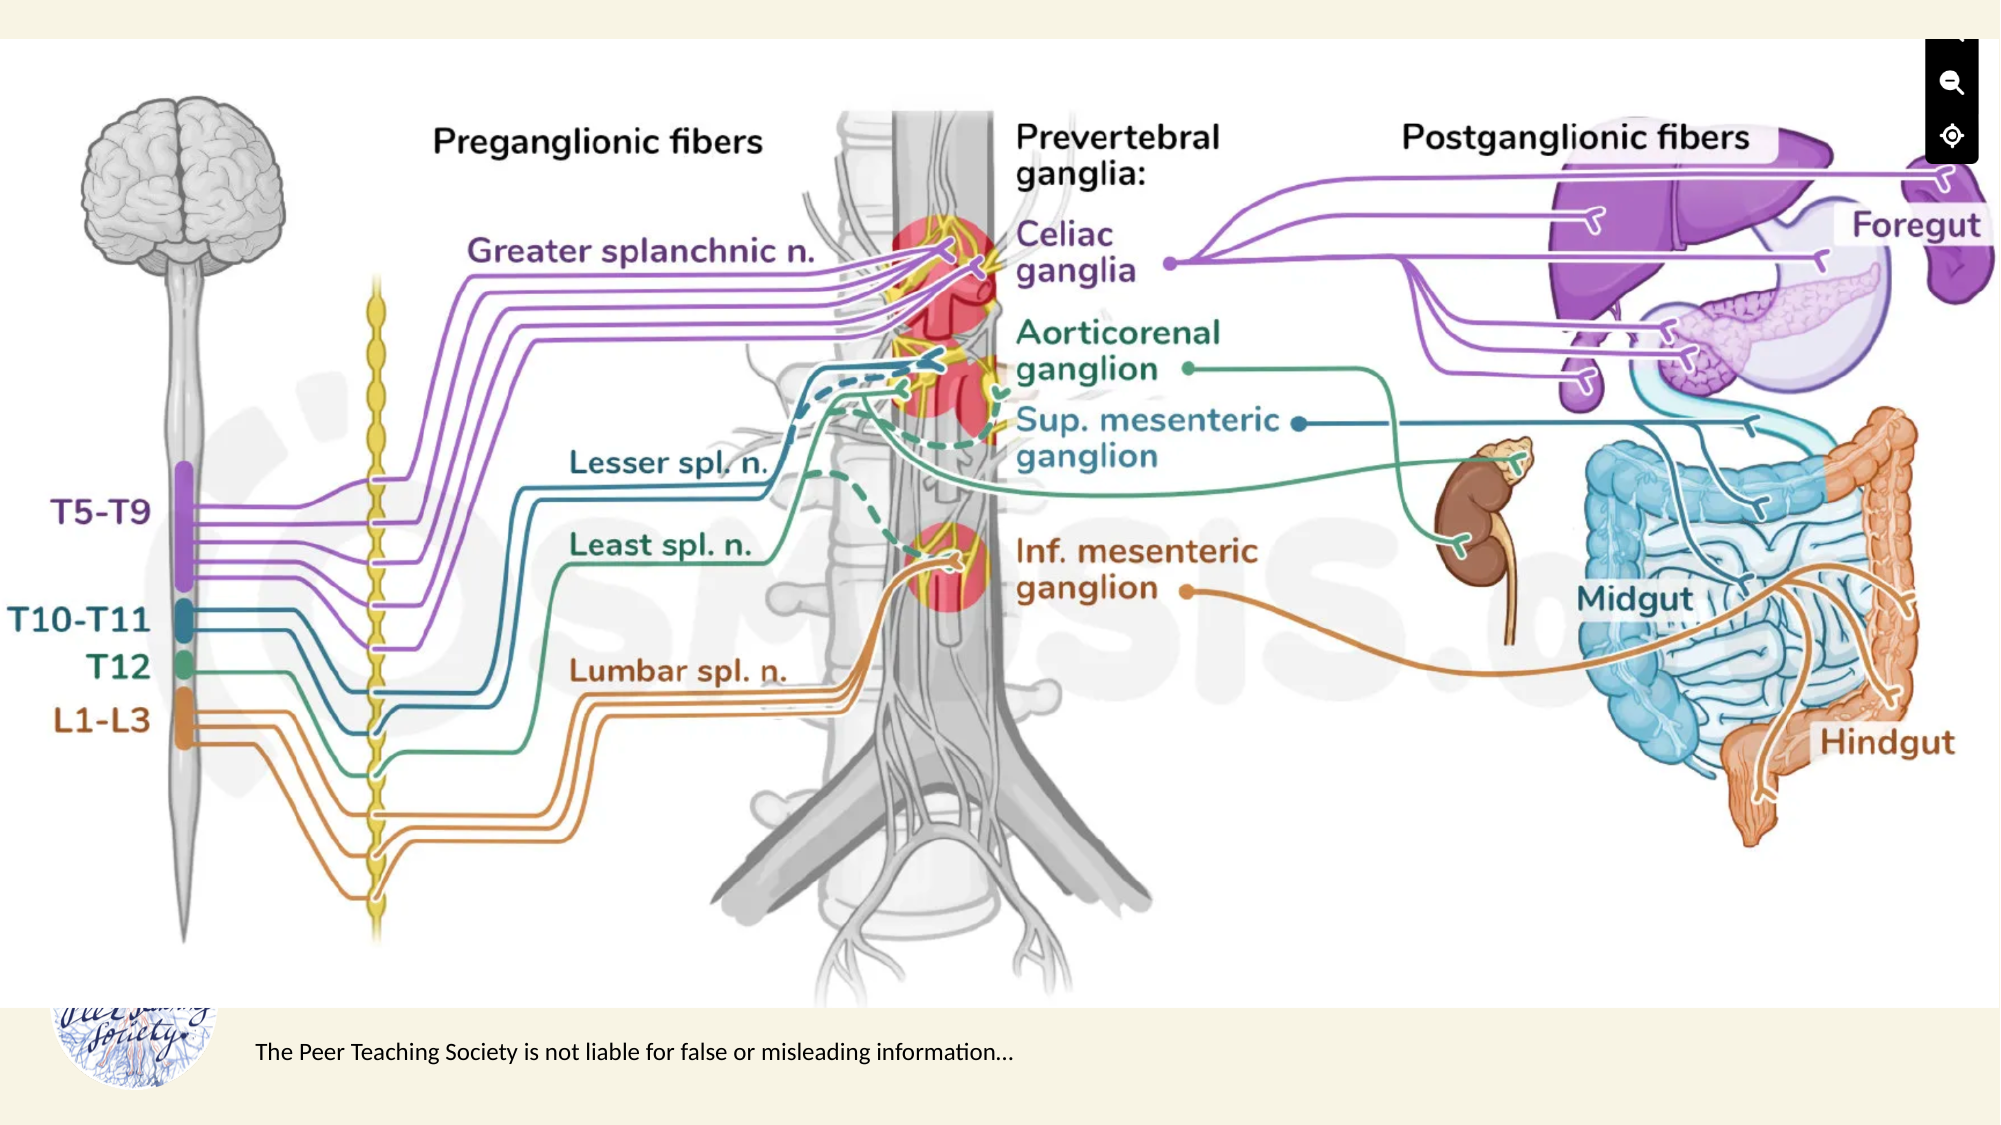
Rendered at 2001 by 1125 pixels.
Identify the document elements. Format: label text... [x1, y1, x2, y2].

text_box The Peer Teaching Society is not liable for false or misleading information… [240, 1028, 1072, 1074]
picture [0, 39, 2000, 1090]
